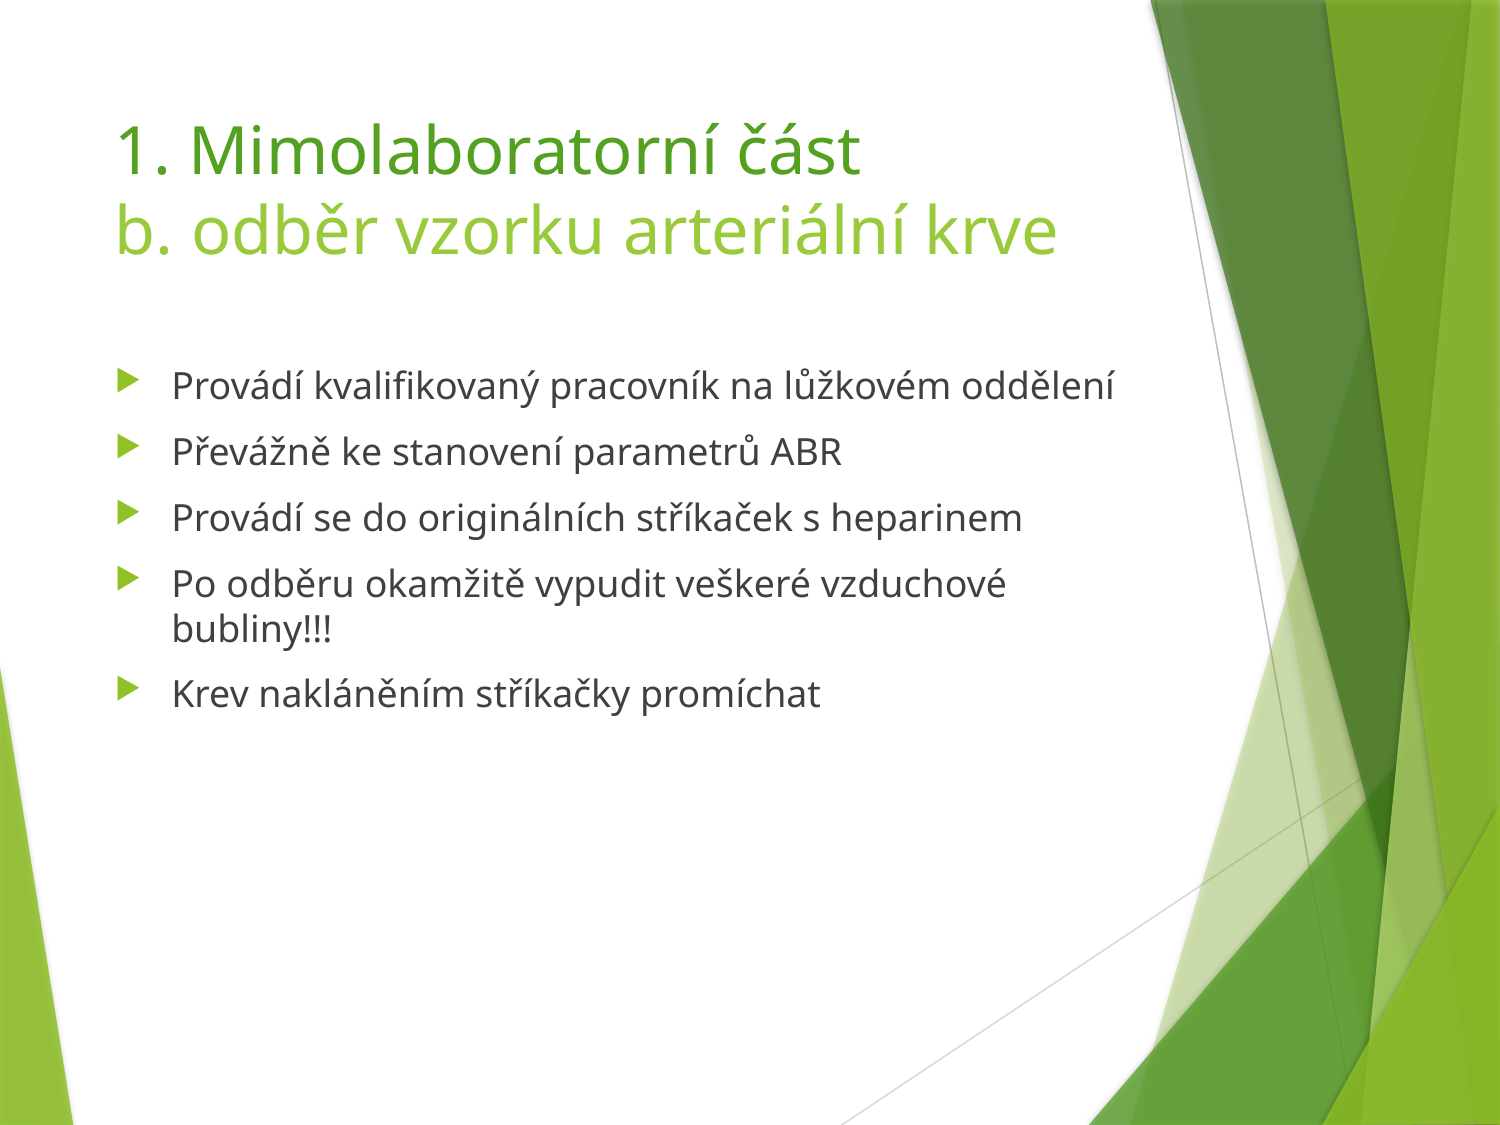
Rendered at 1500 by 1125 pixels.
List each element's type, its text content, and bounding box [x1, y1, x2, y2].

list Provádí kvalifikovaný pracovník na lůžkovém oddělení Převážně ke stanovení parametrů ABR Provádí se do originálních stříkaček s heparinem Po odběru okamžitě vypudit veškeré vzduchové bubliny!!! Krev nakláněním stříkačky promíchat [99, 354, 1142, 992]
title 1. Mimolaboratorní část b. odběr vzorku arteriální krve [99, 99, 1142, 317]
